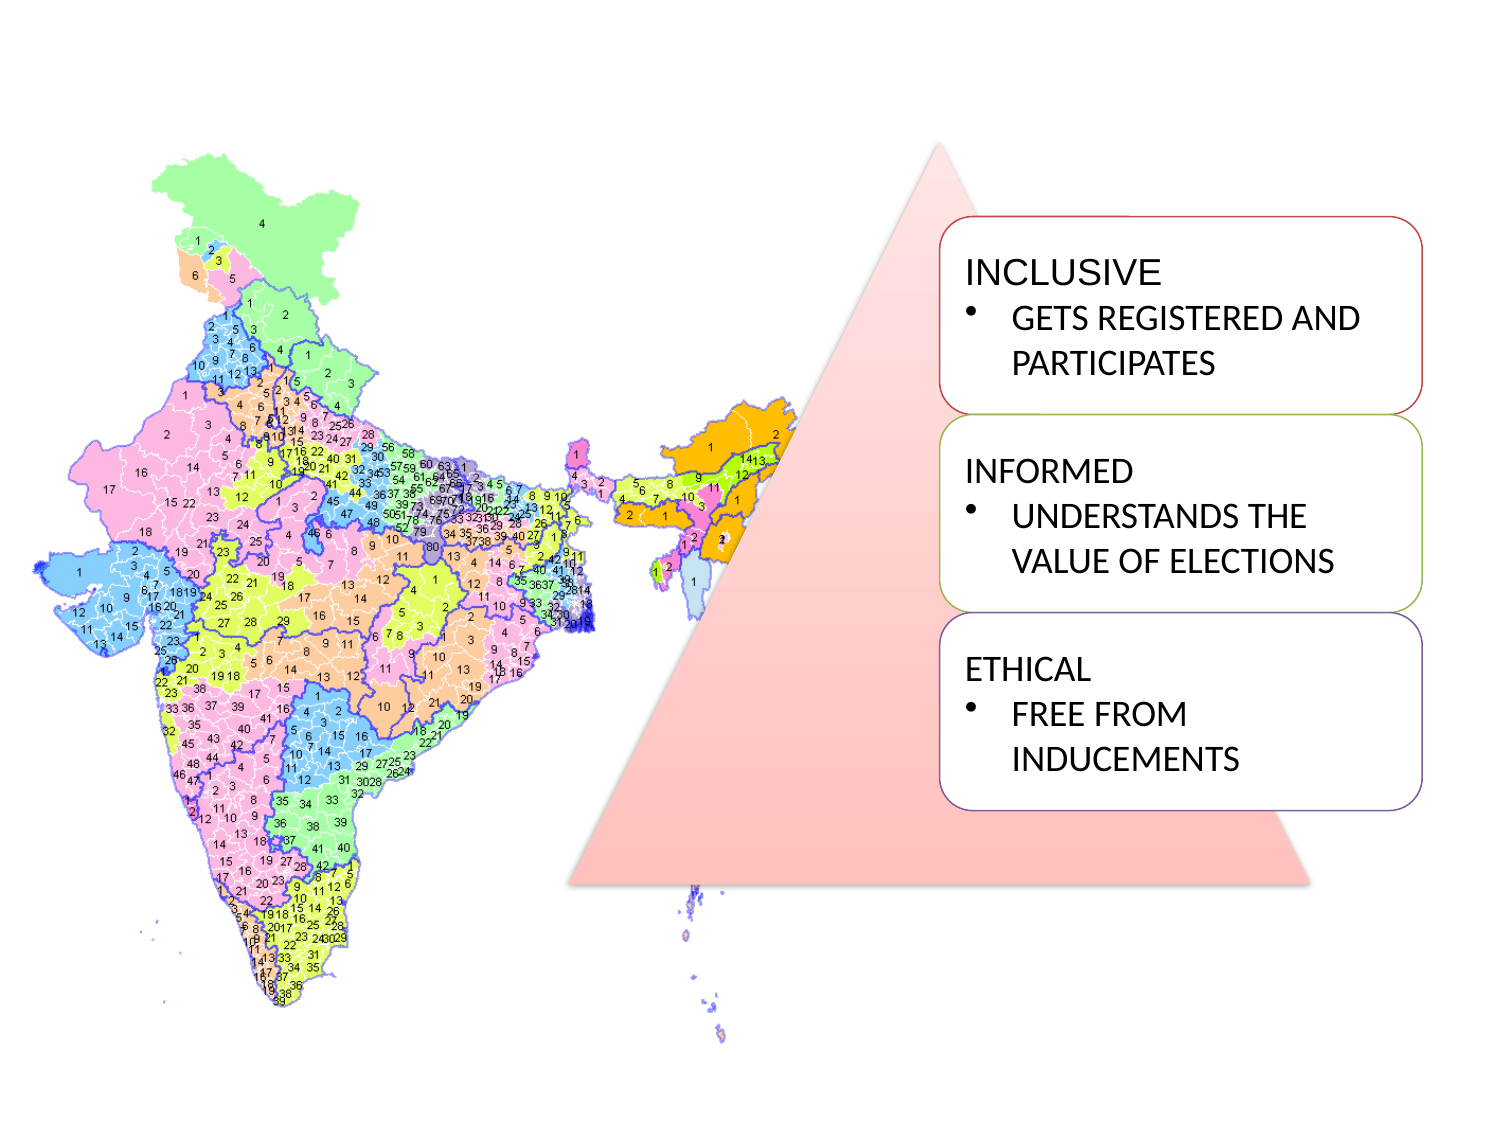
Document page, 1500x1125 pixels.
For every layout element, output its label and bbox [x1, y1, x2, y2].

list [0, 142, 839, 1069]
text_box [568, 141, 1500, 885]
